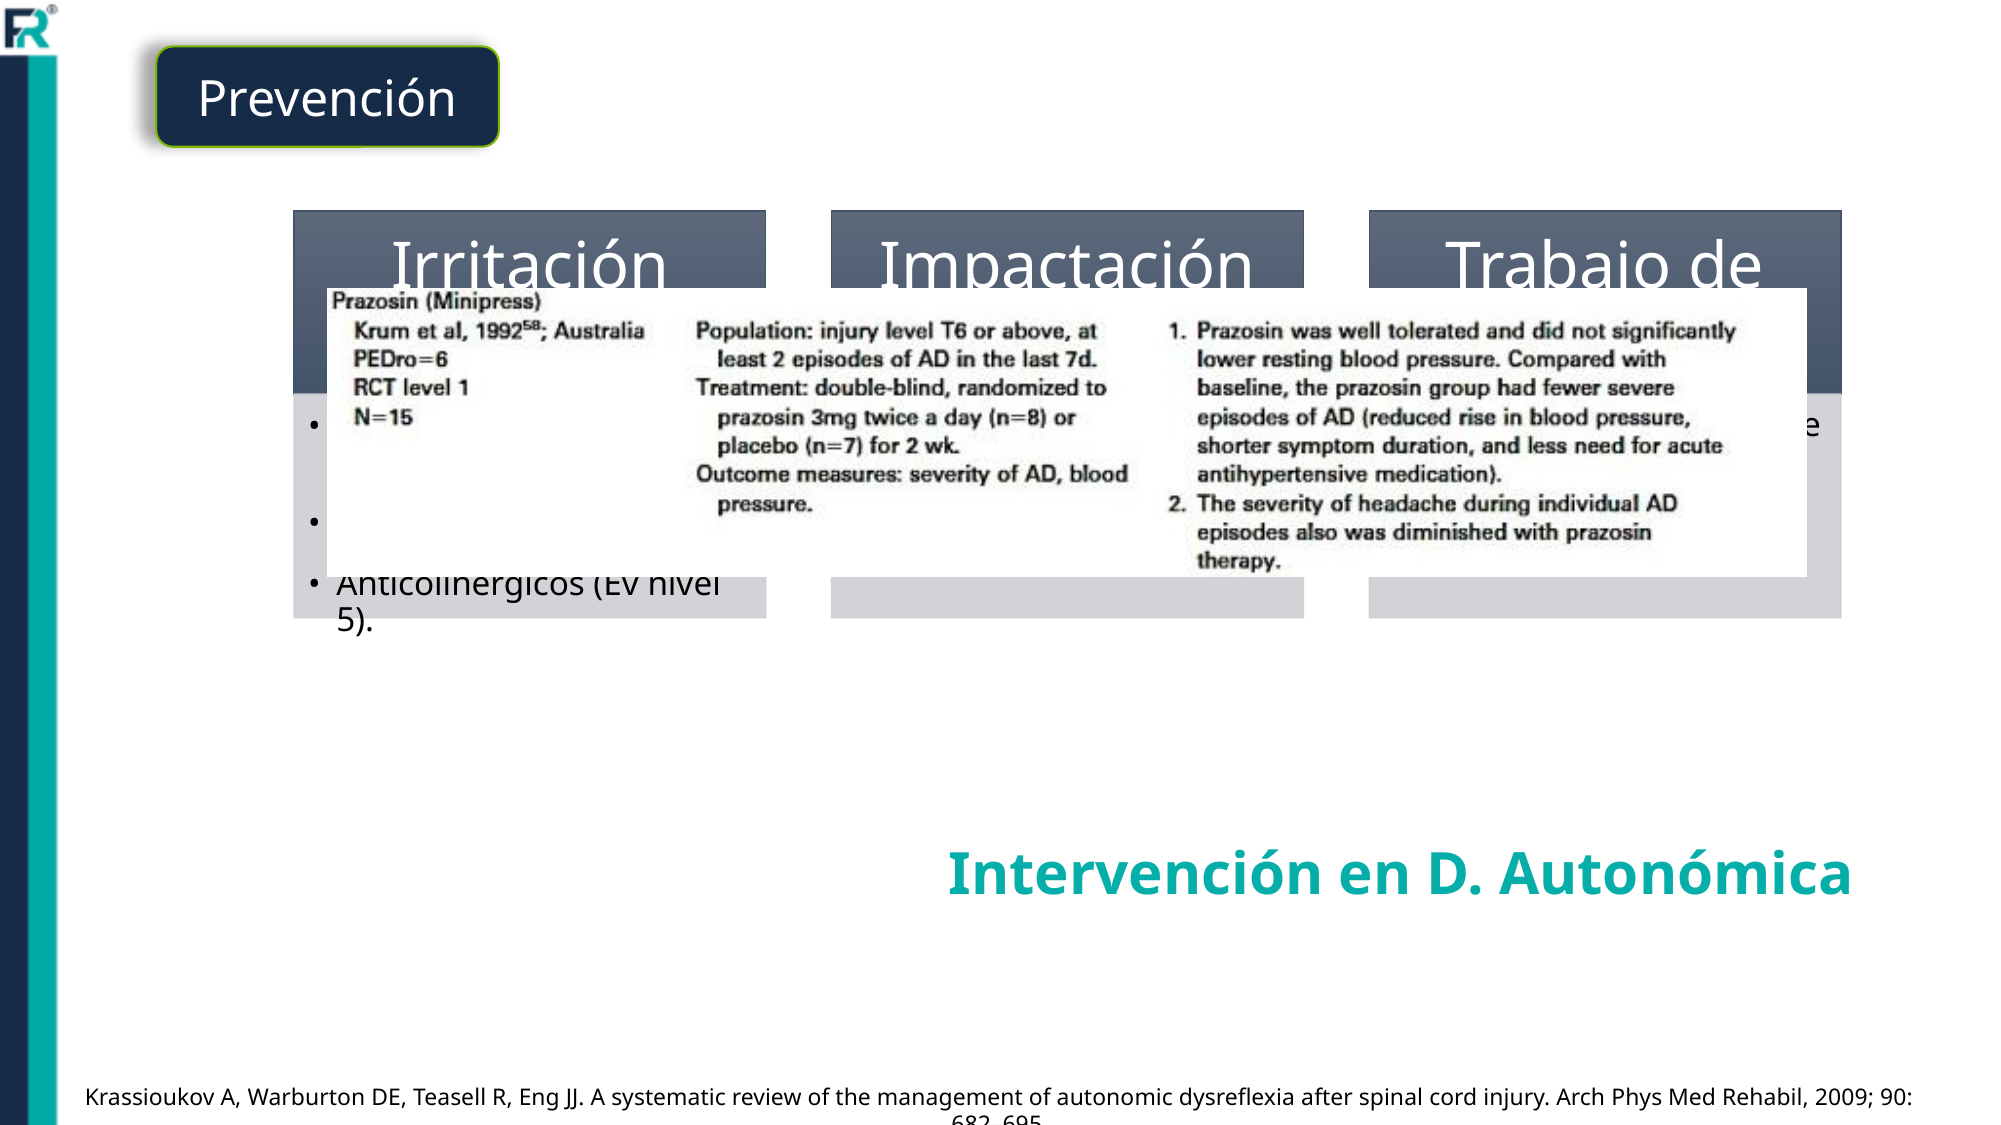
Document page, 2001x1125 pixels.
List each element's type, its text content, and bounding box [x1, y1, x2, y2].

text_box Krassioukov A, Warburton DE, Teasell R, Eng JJ. A systematic review of the management of autonomic dysreflexia after spinal cord injury. Arch Phys Med Rehabil, 2009; 90: 682–695. [69, 1074, 1931, 1125]
text_box Prevención [156, 46, 499, 147]
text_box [293, 210, 1842, 618]
title Intervención en D. Autonómica [538, 810, 2000, 941]
picture [0, 0, 2001, 1125]
